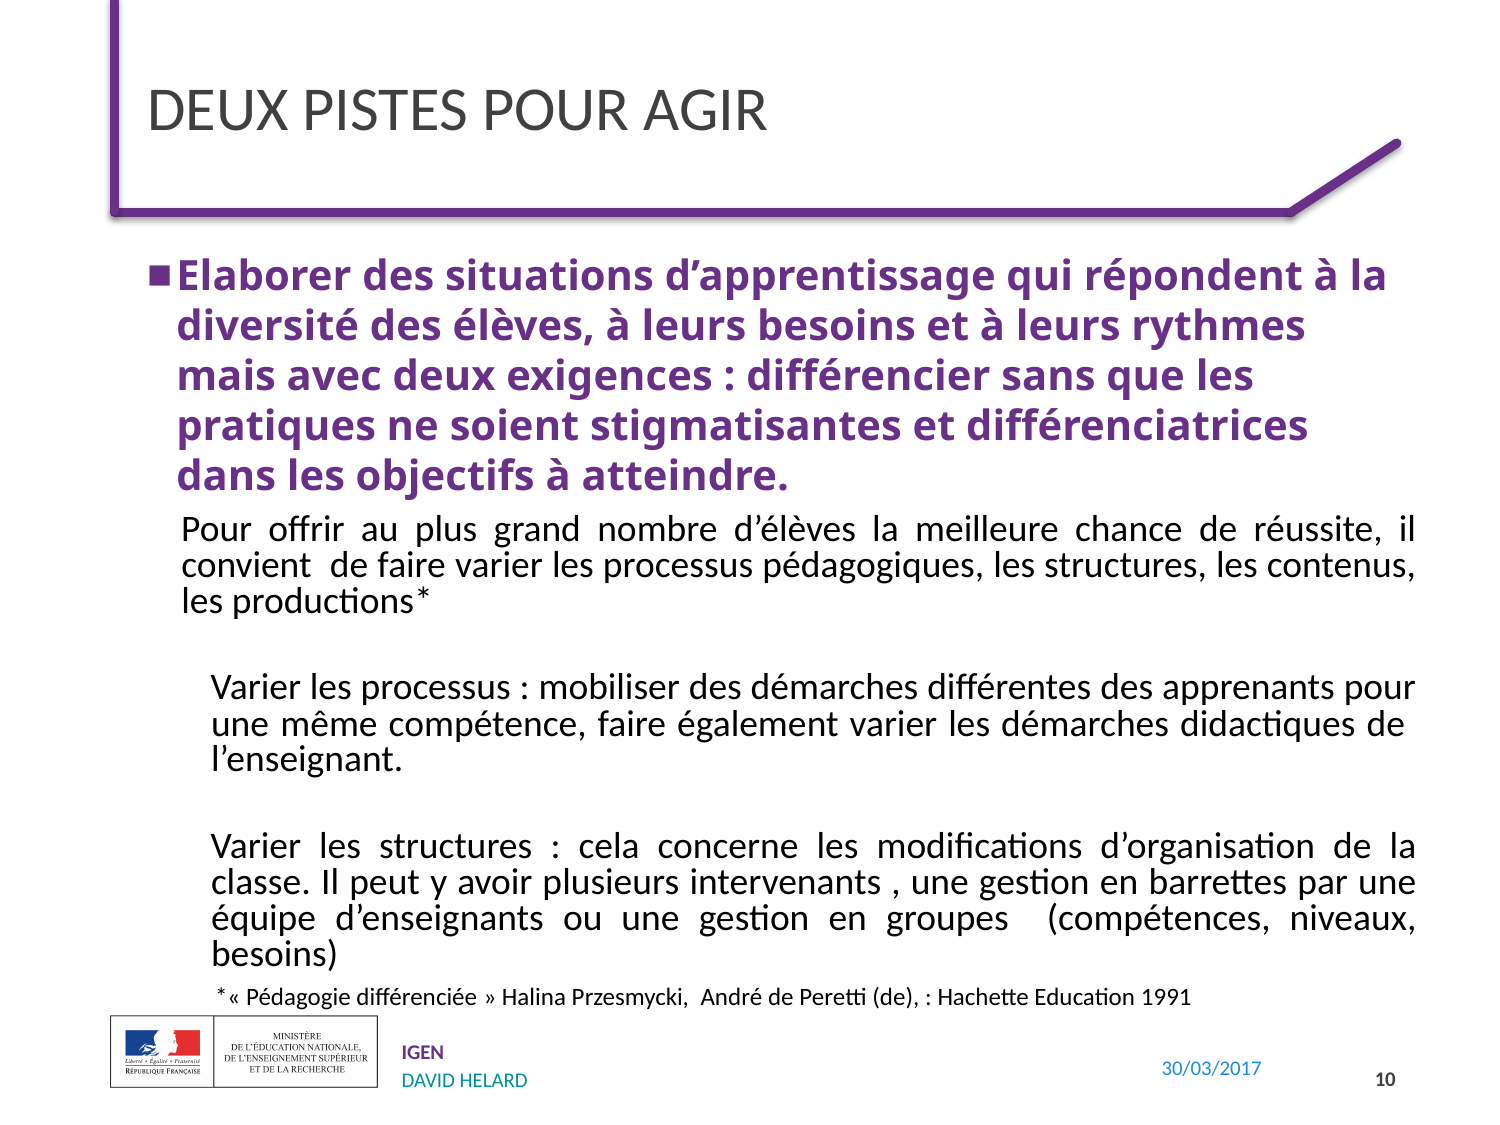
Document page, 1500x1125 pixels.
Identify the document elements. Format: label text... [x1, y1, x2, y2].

title DEUX PISTES POUR AGIR [132, 0, 1425, 212]
picture [108, 1013, 380, 1090]
text_box *« Pédagogie différenciée » Halina Przesmycki, André de Peretti (de), : Hachette Education 1991 [200, 973, 1320, 1018]
text_box Pour offrir au plus grand nombre d’élèves la meilleure chance de réussite, il convient de faire varier les processus pédagogiques, les structures, les contenus, les productions* Varier les processus : mobiliser des démarches différentes des apprenants pour une même compétence, faire également varier les démarches didactiques de l’enseignant. Varier les structures : cela concerne les modifications d’organisation de la classe. Il peut y avoir plusieurs intervenants , une gestion en barrettes par une équipe d’enseignants ou une gestion en groupes (compétences, niveaux, besoins) [124, 447, 1433, 1076]
slide_number 10 [1336, 1076, 1411, 1109]
list Elaborer des situations d’apprentissage qui répondent à la diversité des élèves, à leurs besoins et à leurs rythmes mais avec deux exigences : différencier sans que les pratiques ne soient stigmatisantes et différenciatrices dans les objectifs à atteindre. [132, 241, 1425, 447]
